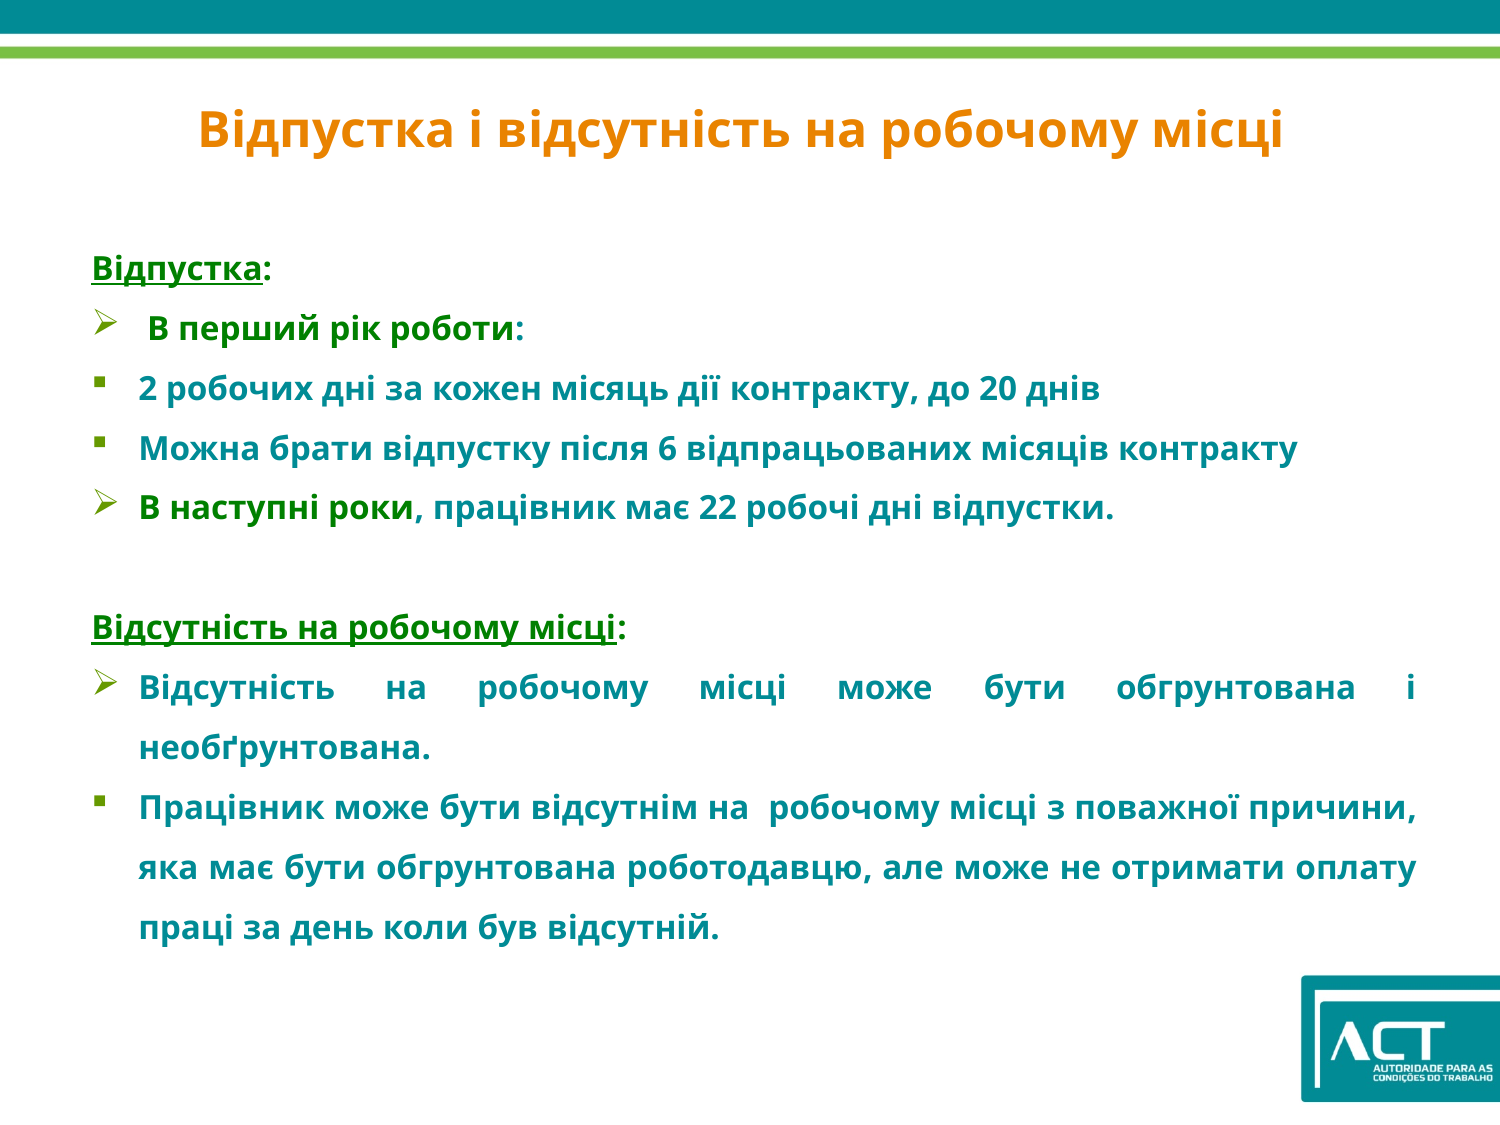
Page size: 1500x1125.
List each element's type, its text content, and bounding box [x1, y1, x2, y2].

picture [0, 0, 1500, 1125]
text_box Відпустка і відсутність на робочому місці [64, 89, 1432, 165]
text_box Відпустка: В перший рік роботи: 2 робочих дні за кожен місяць дії контракту, до 20 днів Можна брати відпустку після 6 відпрацьованих місяців контракту В наступні роки, працівник має 22 робочі дні відпустки. Відсутність на робочому місці: Відсутність на робочому місці може бути обгрунтована і необґрунтована. Працівник може бути відсутнім на робочому місці з поважної причини, яка має бути обгрунтована роботодавцю, але може не отримати оплату праці за день коли був відсутній. [76, 219, 1432, 954]
